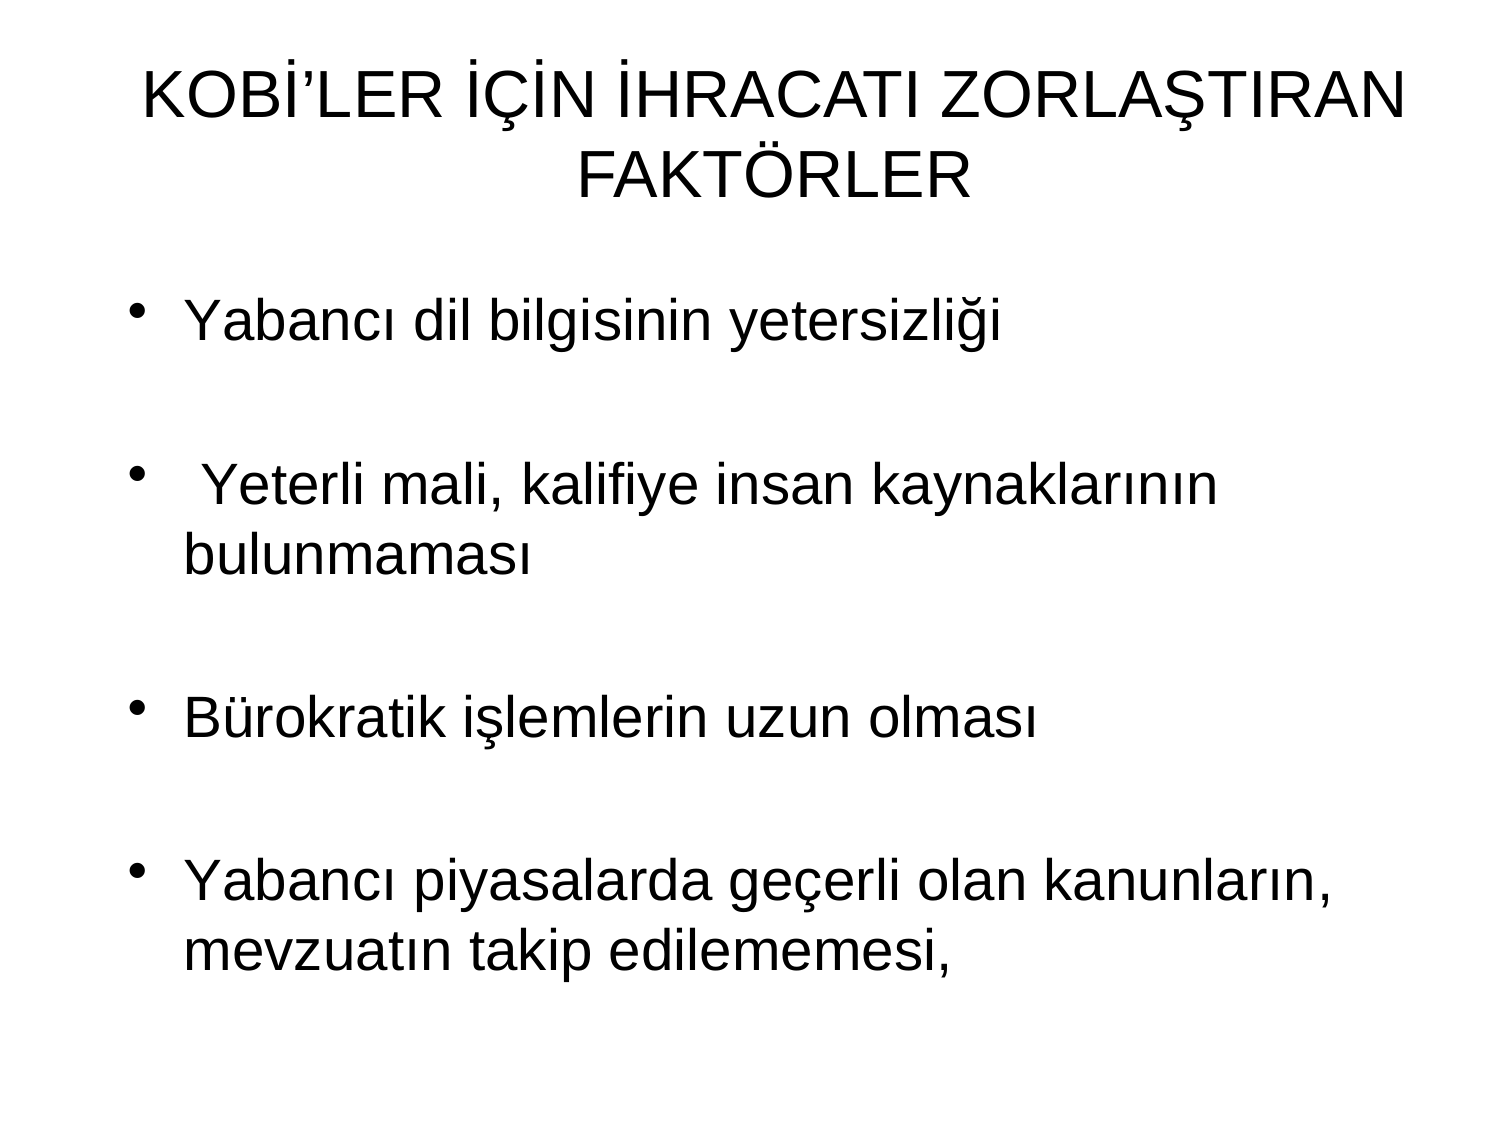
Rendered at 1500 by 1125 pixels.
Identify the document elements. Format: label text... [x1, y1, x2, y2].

list Yabancı dil bilgisinin yetersizliği Yeterli mali, kalifiye insan kaynaklarının bulunmaması Bürokratik işlemlerin uzun olması Yabancı piyasalarda geçerli olan kanunların, mevzuatın takip edilememesi, [112, 274, 1388, 951]
title KOBİ’LER İÇİN İHRACATI ZORLAŞTIRAN FAKTÖRLER [112, 37, 1439, 226]
